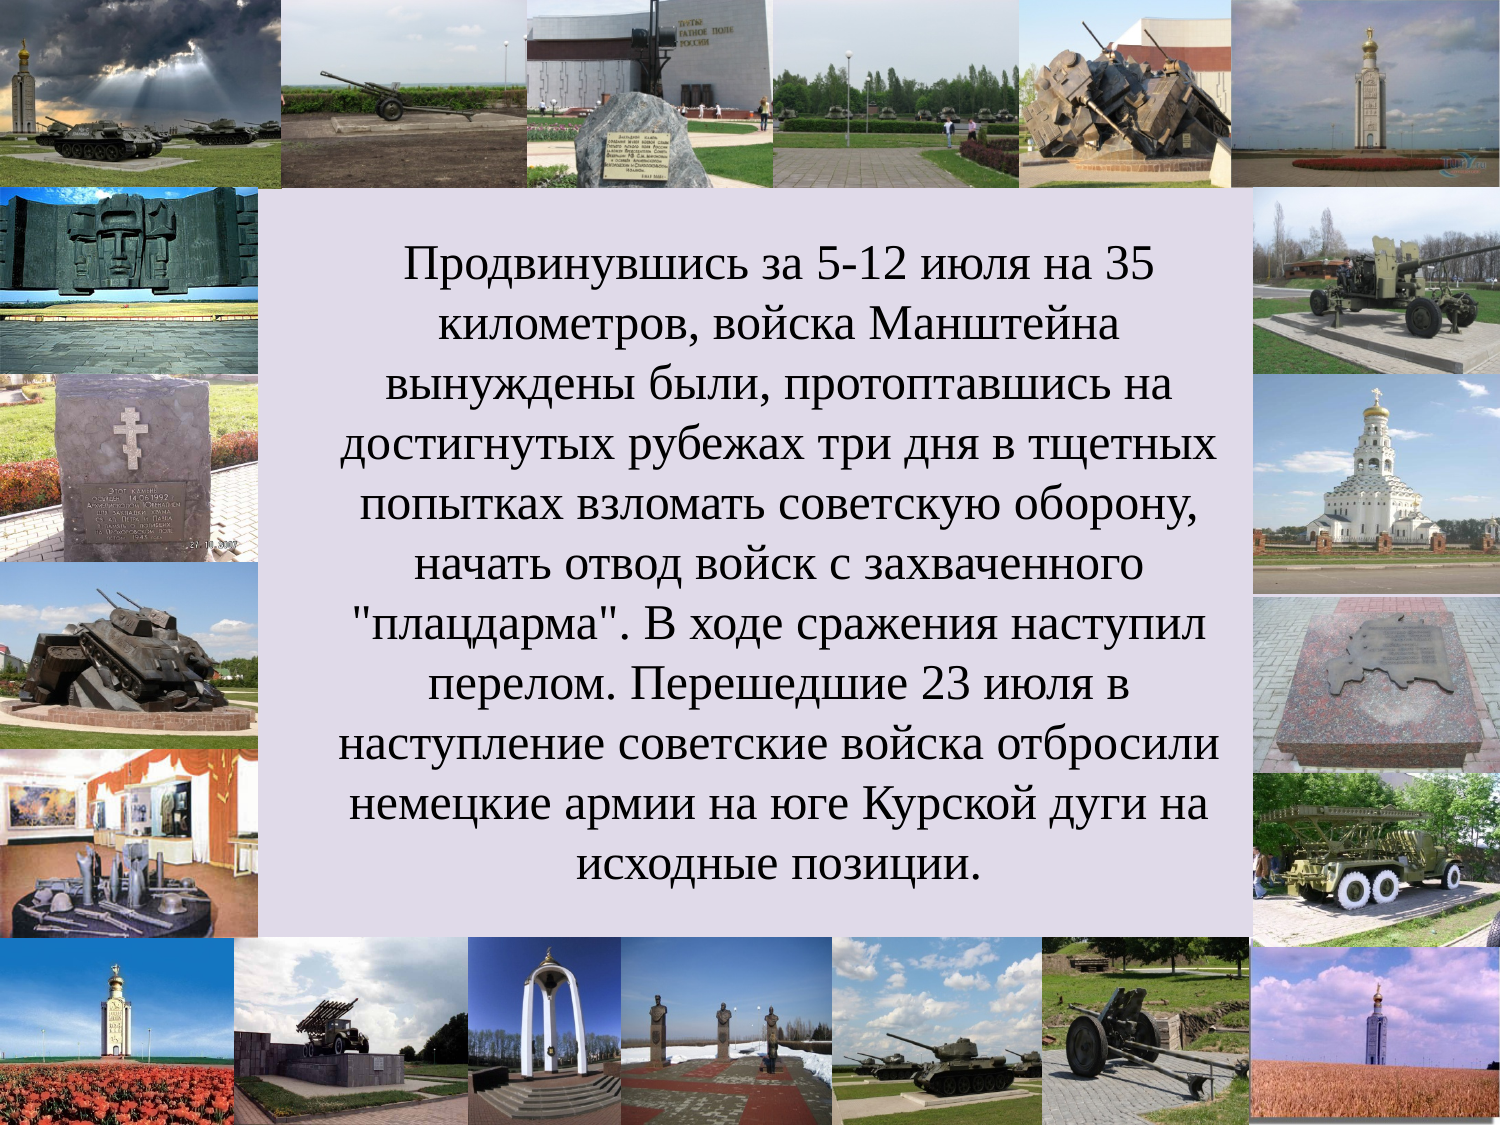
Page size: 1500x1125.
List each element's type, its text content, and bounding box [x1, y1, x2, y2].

text_box Продвинувшись за 5-12 июля на 35 километров, войска Манштейна вынуждены были, протоптавшись на достигнутых рубежах три дня в тщетных попытках взломать советскую оборону, начать отвод войск с захваченного "плацдарма". В ходе сражения наступил перелом. Перешедшие 23 июля в наступление советские войска отбросили немецкие армии на юге Курской дуги на исходные позиции. [292, 222, 1249, 898]
picture [0, 0, 1500, 1125]
